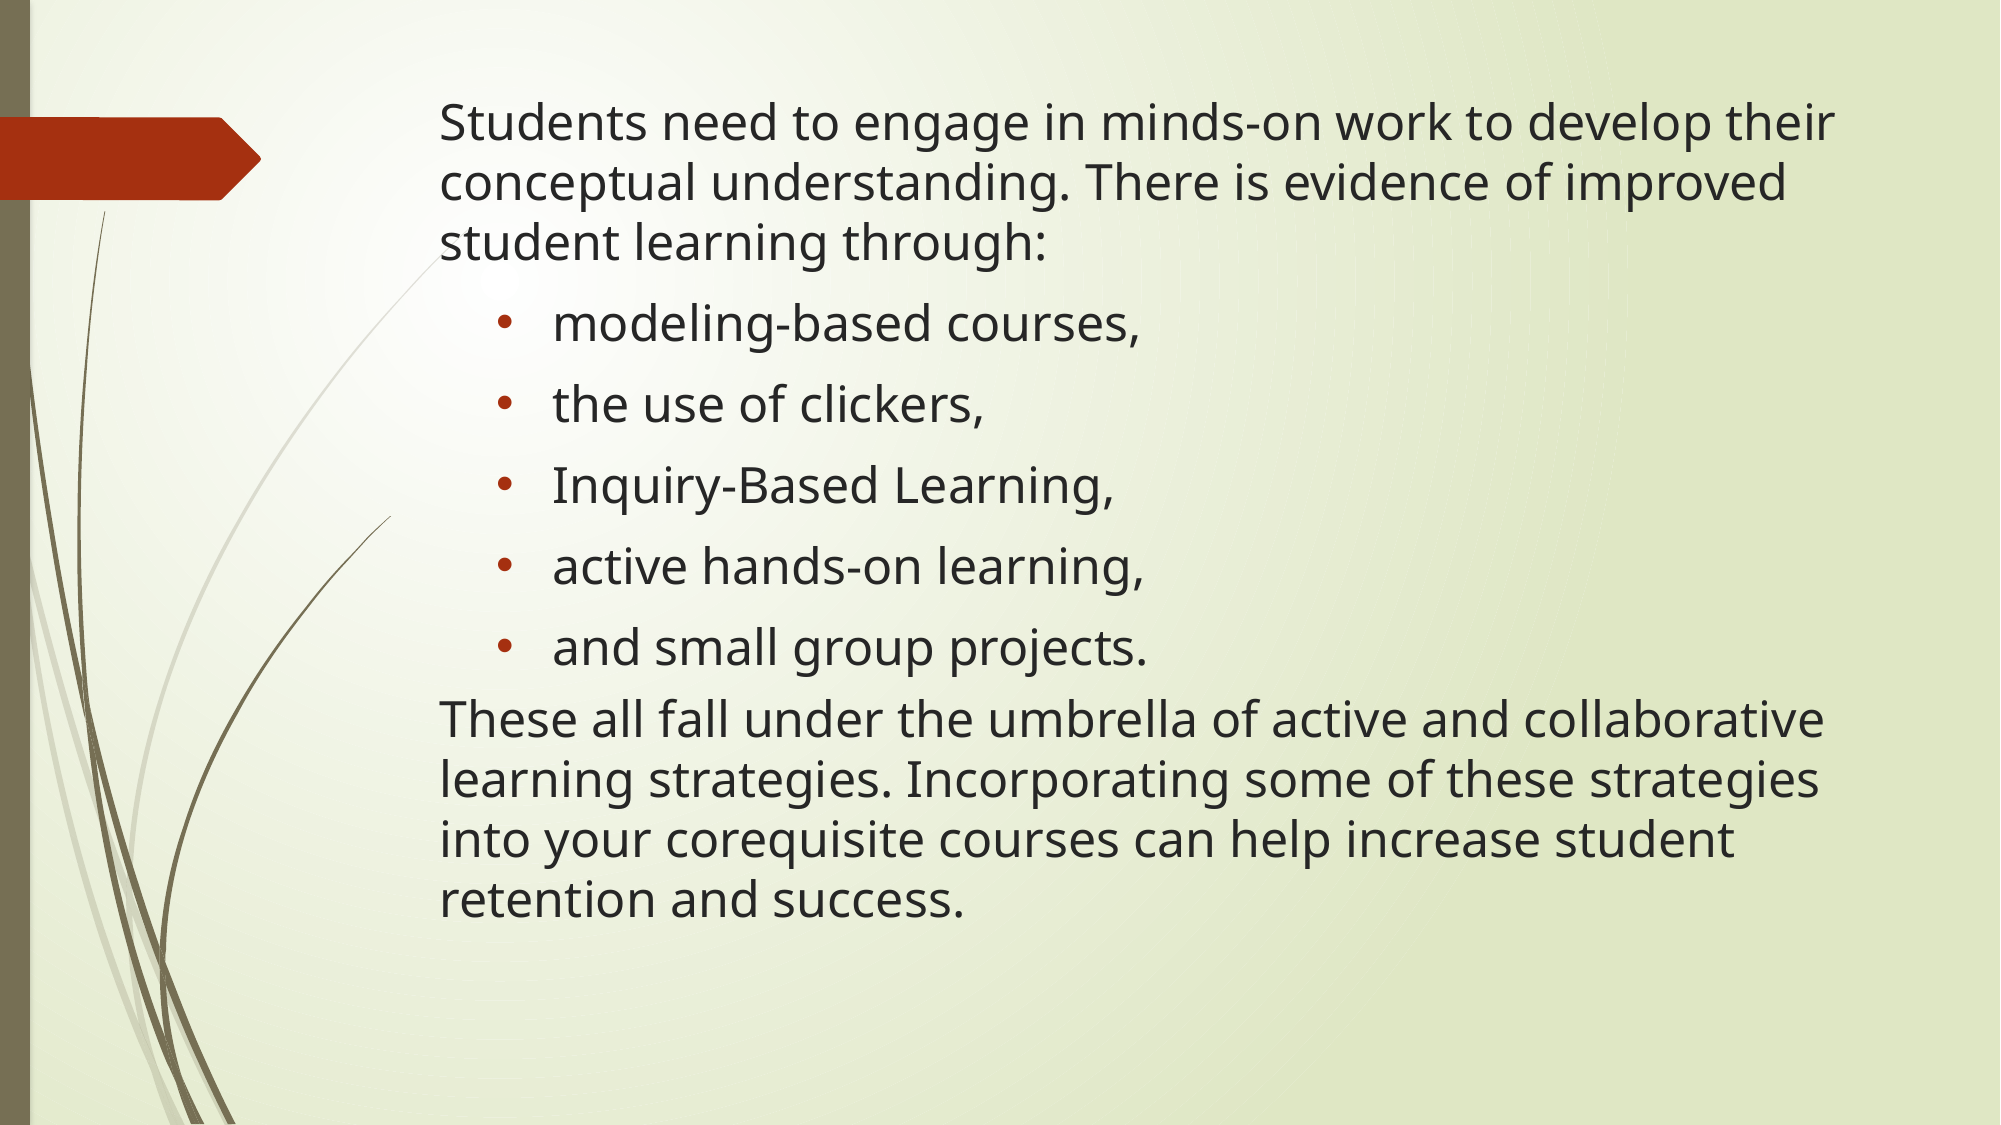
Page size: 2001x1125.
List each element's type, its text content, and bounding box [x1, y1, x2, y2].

list Students need to engage in minds-on work to develop their conceptual understanding. There is evidence of improved student learning through: modeling-based courses, the use of clickers, Inquiry-Based Learning, active hands-on learning, and small group projects. These all fall under the umbrella of active and collaborative learning strategies. Incorporating some of these strategies into your corequisite courses can help increase student retention and success. [424, 83, 1888, 970]
